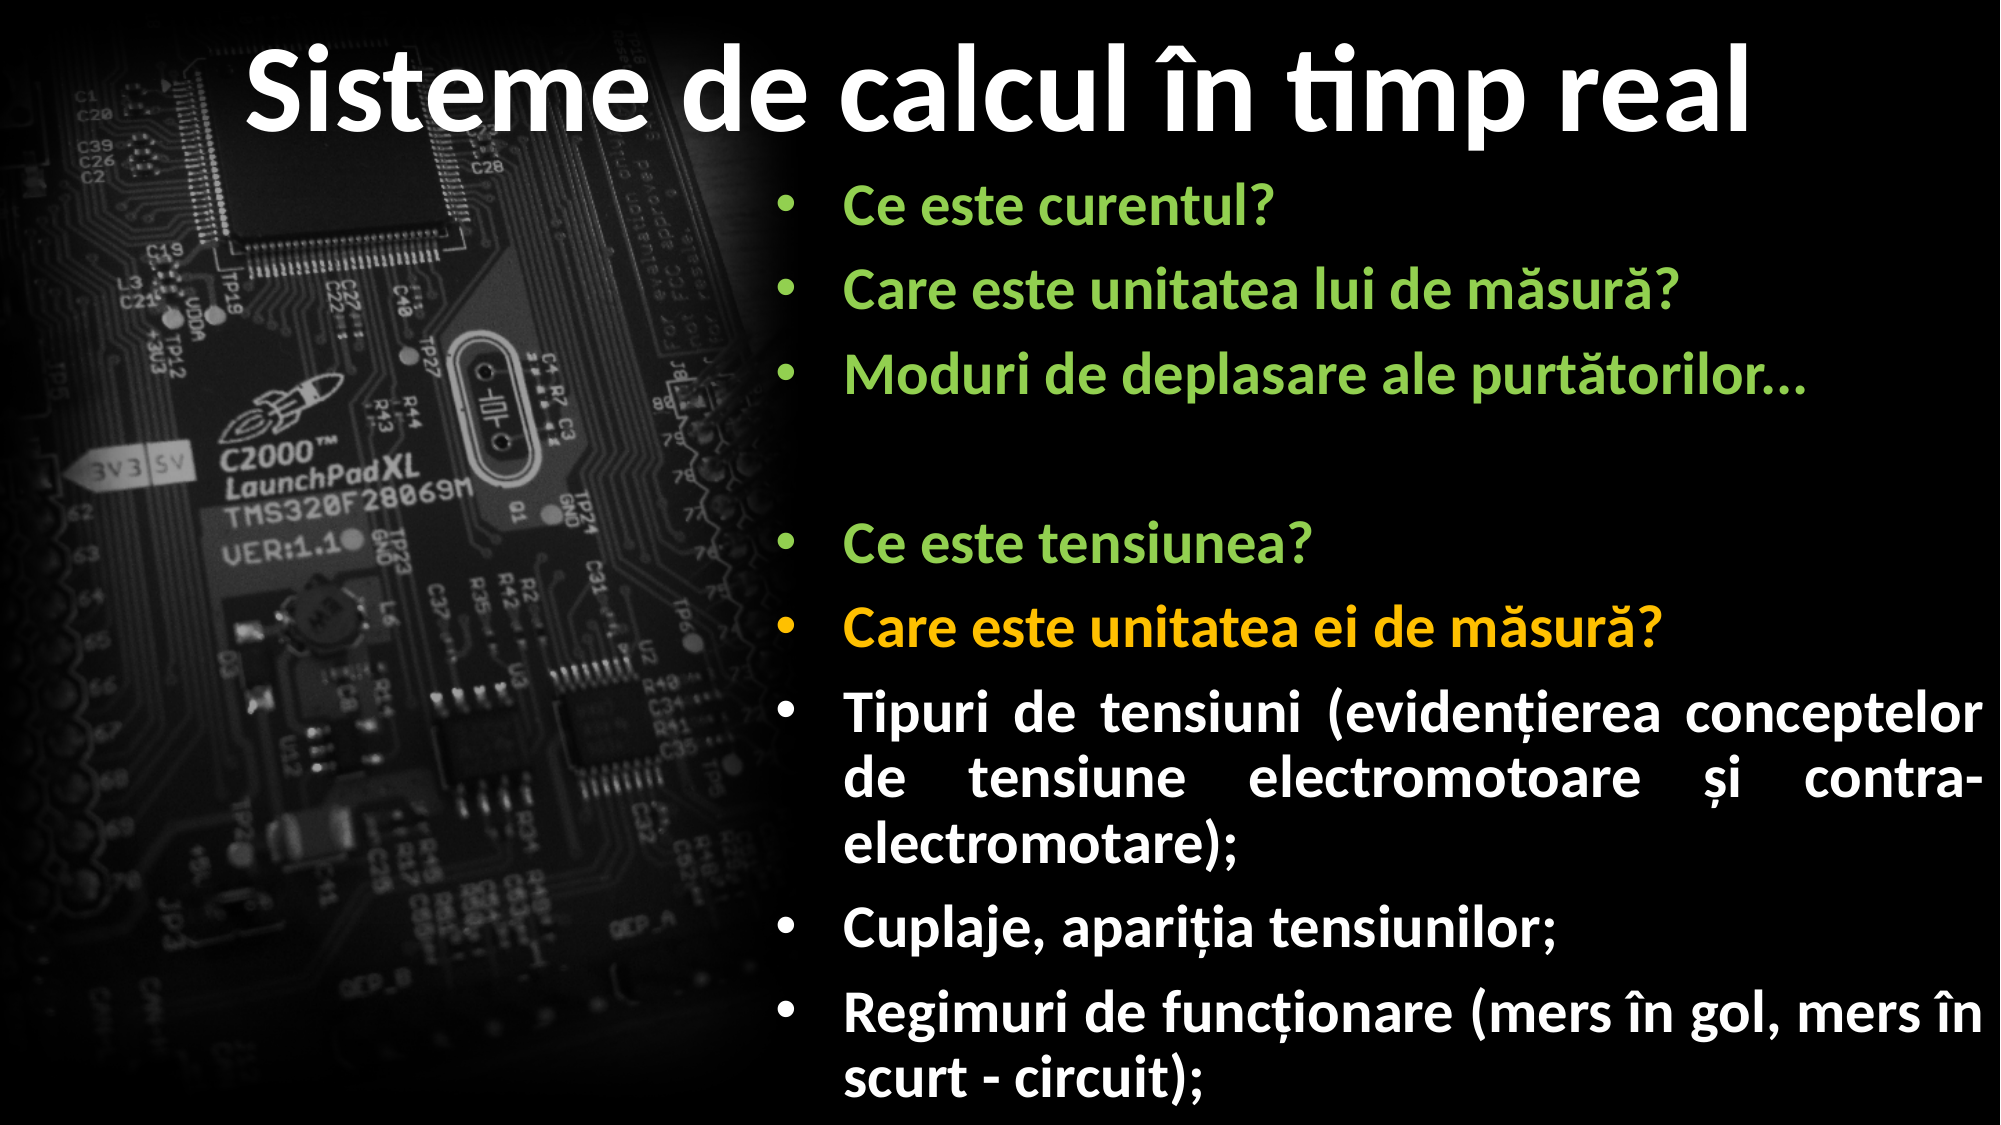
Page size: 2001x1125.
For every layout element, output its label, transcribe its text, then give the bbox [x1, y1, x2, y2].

picture [0, 0, 813, 1125]
subtitle Ce este curentul? Care este unitatea lui de măsură? Moduri de deplasare ale purtătorilor... Ce este tensiunea? Care este unitatea ei de măsură? Tipuri de tensiuni (evidențierea conceptelor de tensiune electromotoare și contra-electromotare); Cuplaje, apariția tensiunilor; Regimuri de funcționare (mers în gol, mers în scurt - circuit); [813, 165, 2000, 1125]
title Sisteme de calcul în timp real [813, 0, 2000, 165]
